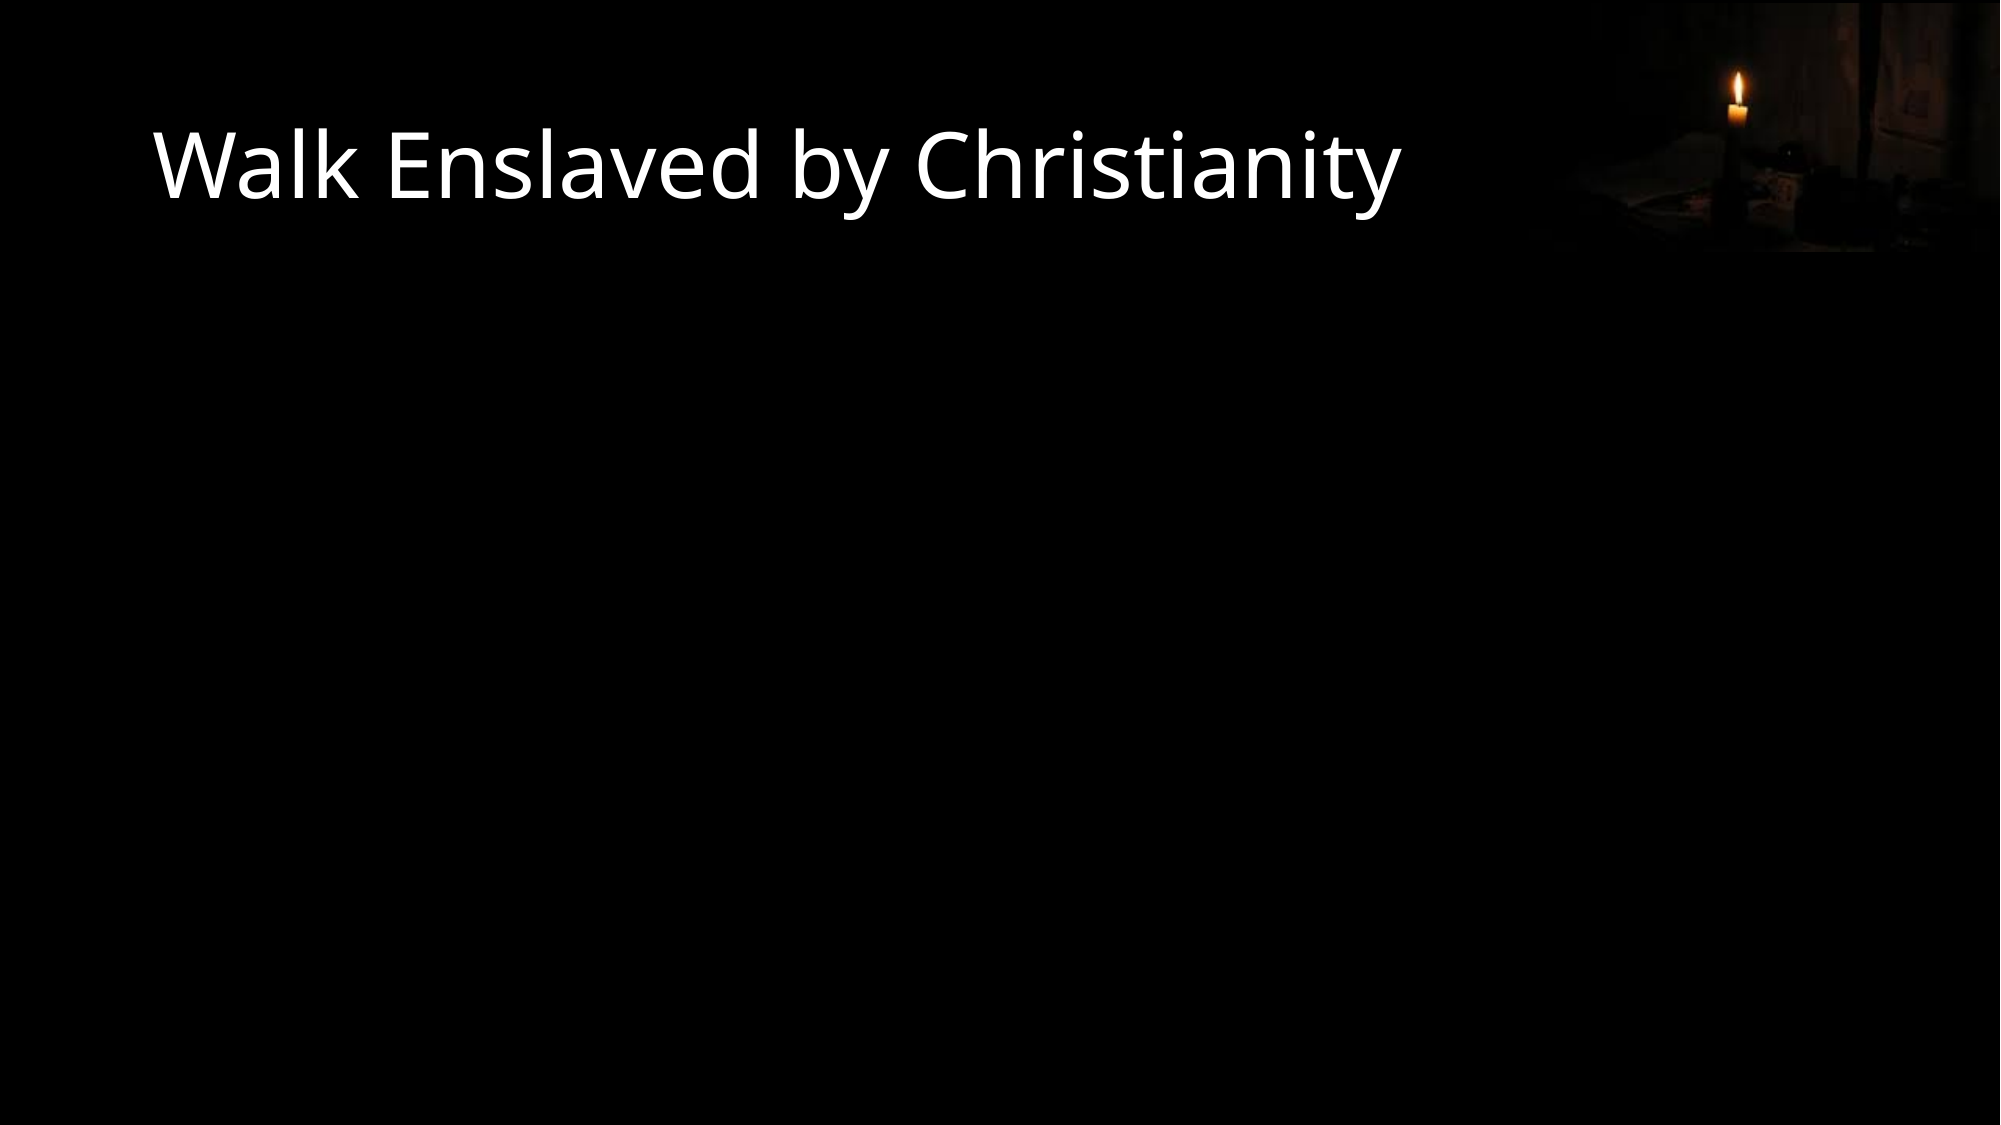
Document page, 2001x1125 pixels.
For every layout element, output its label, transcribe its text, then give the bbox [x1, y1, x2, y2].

title Walk Enslaved by Christianity [137, 59, 1863, 278]
picture [1503, 3, 2000, 252]
